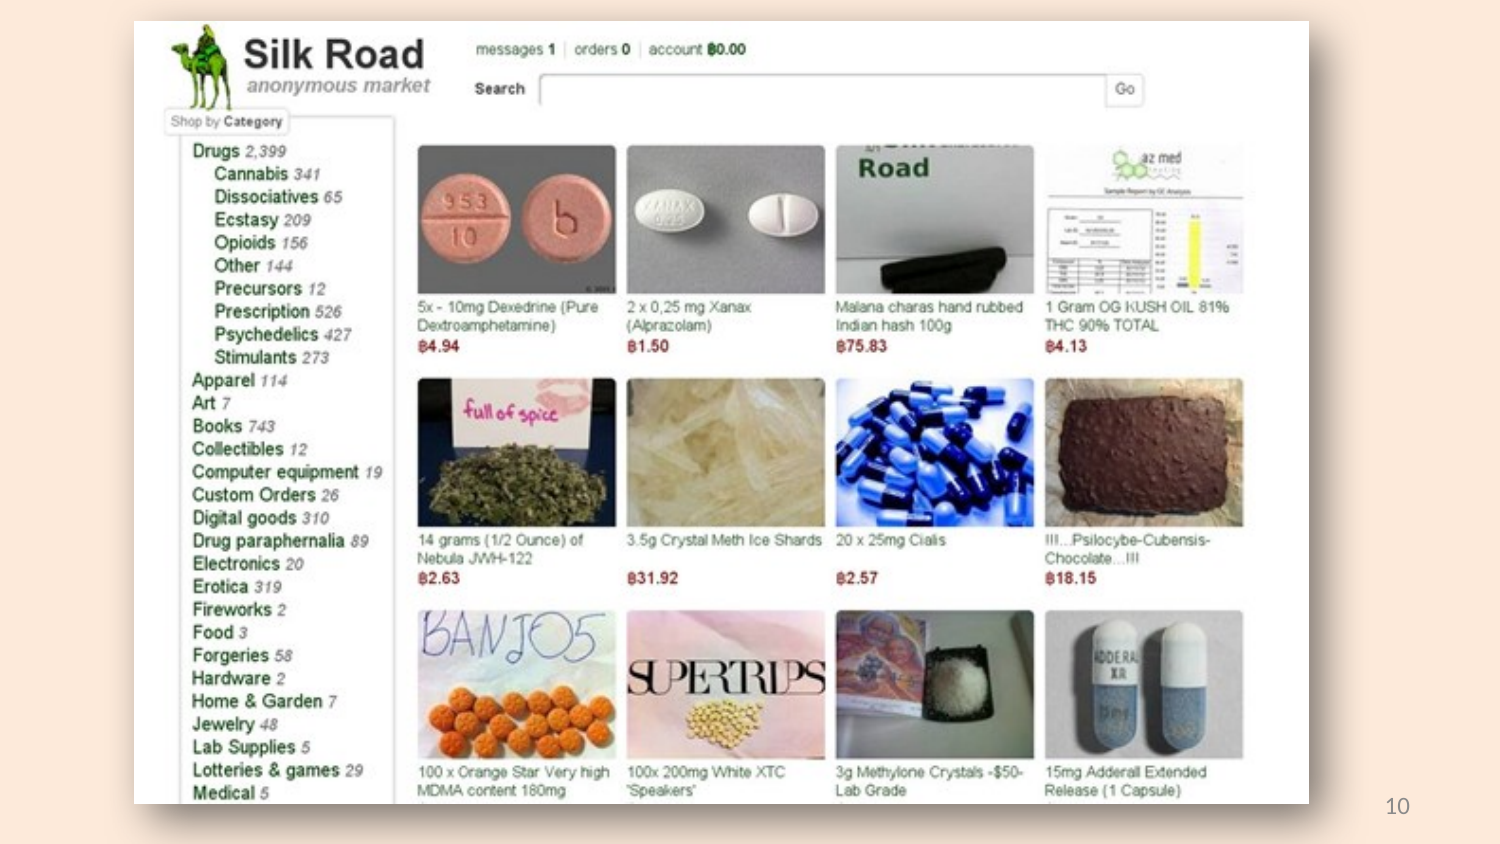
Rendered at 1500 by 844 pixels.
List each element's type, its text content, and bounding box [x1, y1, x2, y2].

picture [133, 21, 1309, 804]
slide_number 9 [1346, 782, 1425, 827]
